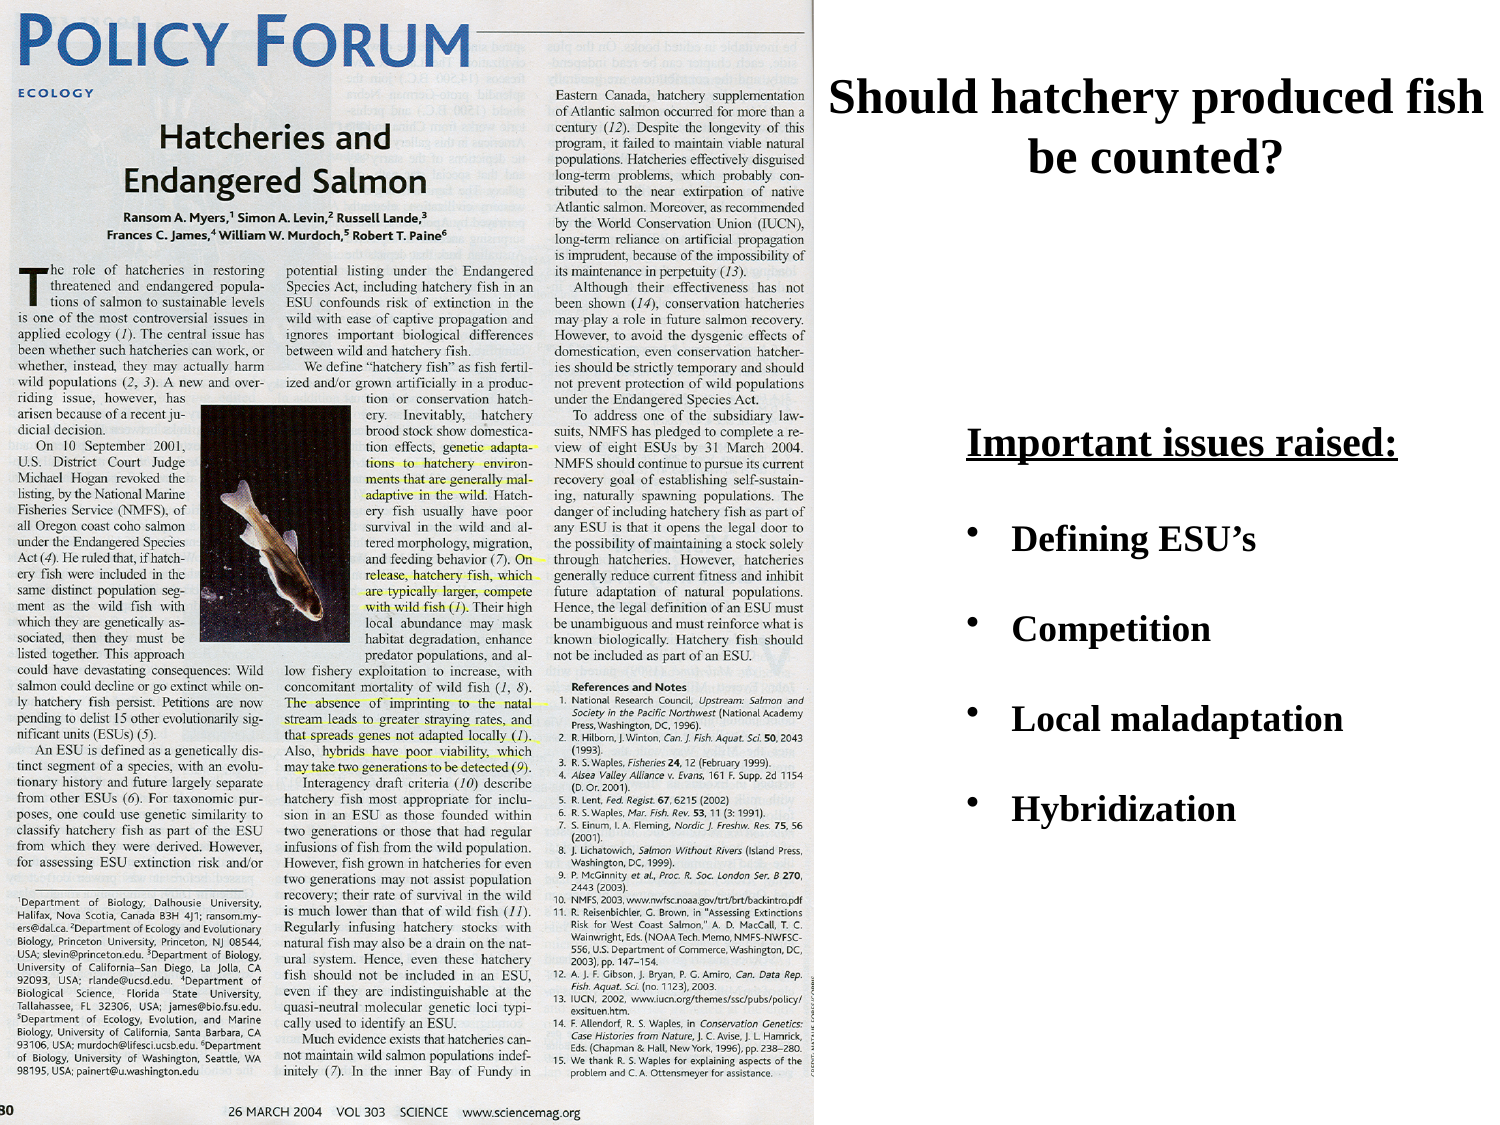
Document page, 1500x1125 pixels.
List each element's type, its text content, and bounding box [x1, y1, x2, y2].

picture [0, 0, 814, 1125]
text_box Important issues raised: Defining ESU’s Competition Local maladaptation Hybridization [951, 406, 1424, 837]
text_box Should hatchery produced fish be counted? [819, 56, 1500, 191]
